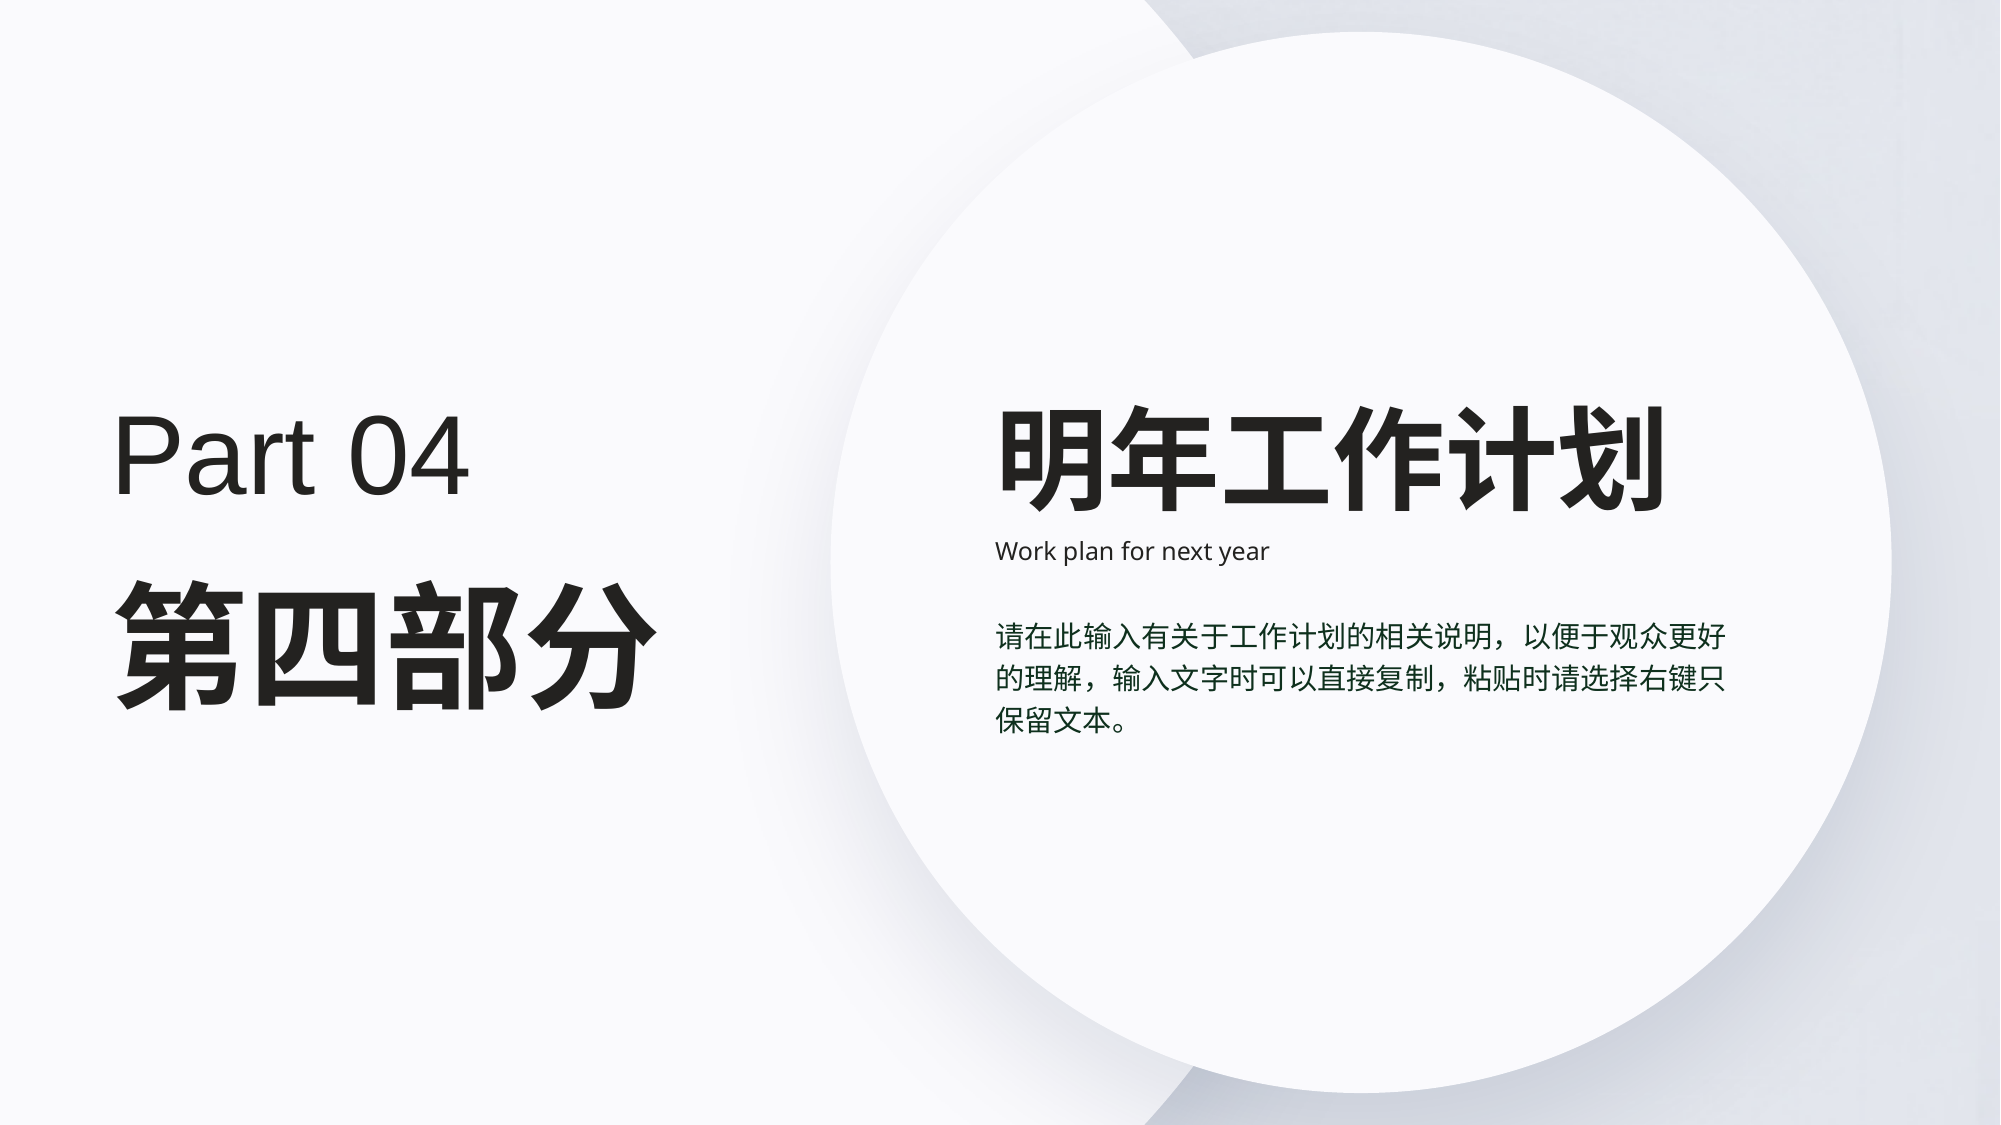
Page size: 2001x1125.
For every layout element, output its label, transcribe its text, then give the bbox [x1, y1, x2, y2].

text_box Part 04 [109, 381, 473, 517]
text_box 第四部分 [110, 561, 662, 727]
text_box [980, 381, 1742, 744]
picture [1146, 0, 2000, 1125]
